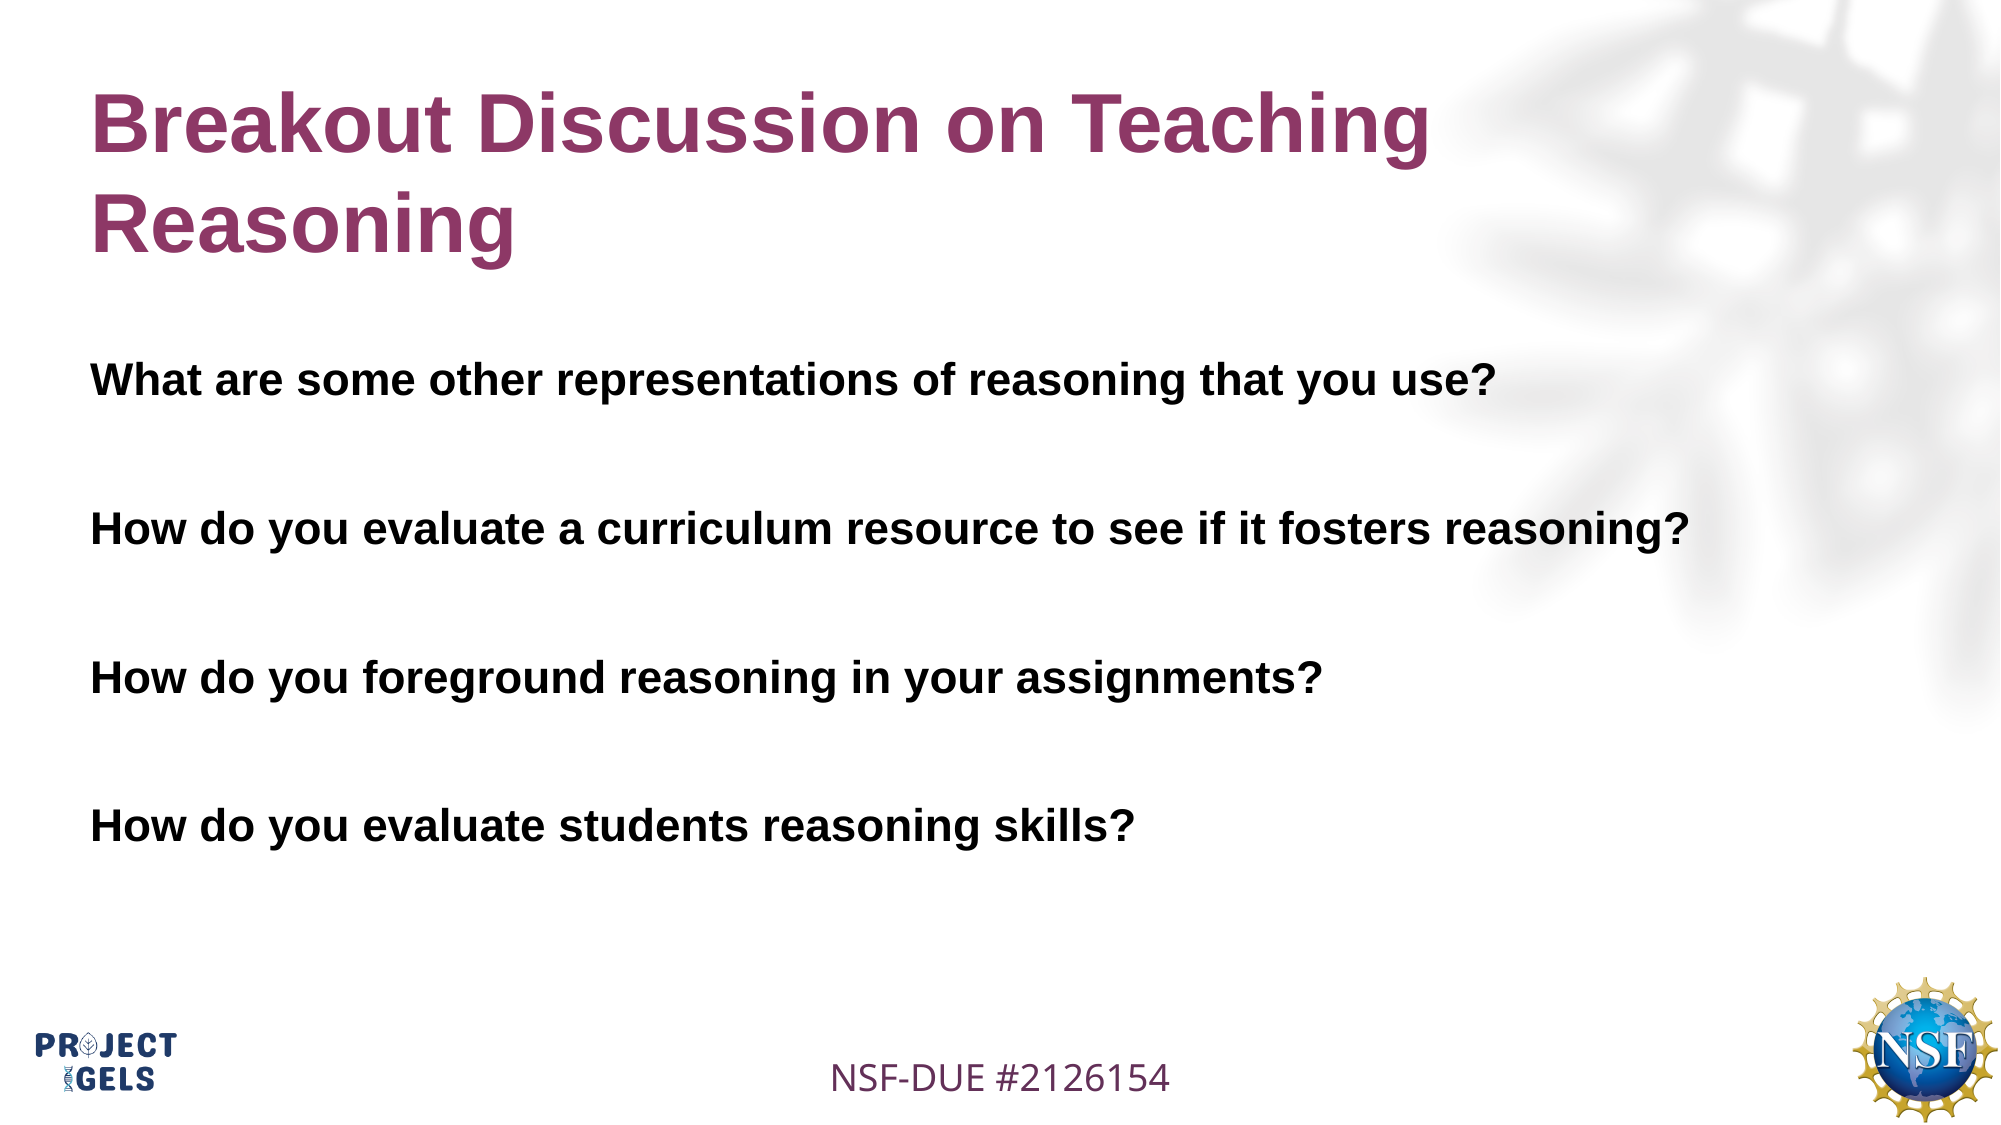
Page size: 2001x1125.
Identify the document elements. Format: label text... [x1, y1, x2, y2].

title Breakout Discussion on Teaching Reasoning [75, 60, 1863, 278]
picture [1850, 974, 2000, 1125]
picture [27, 1010, 193, 1108]
list What are some other representations of reasoning that you use? How do you evaluate a curriculum resource to see if it fosters reasoning? How do you foreground reasoning in your assignments? How do you evaluate students reasoning skills? [75, 331, 1925, 1067]
